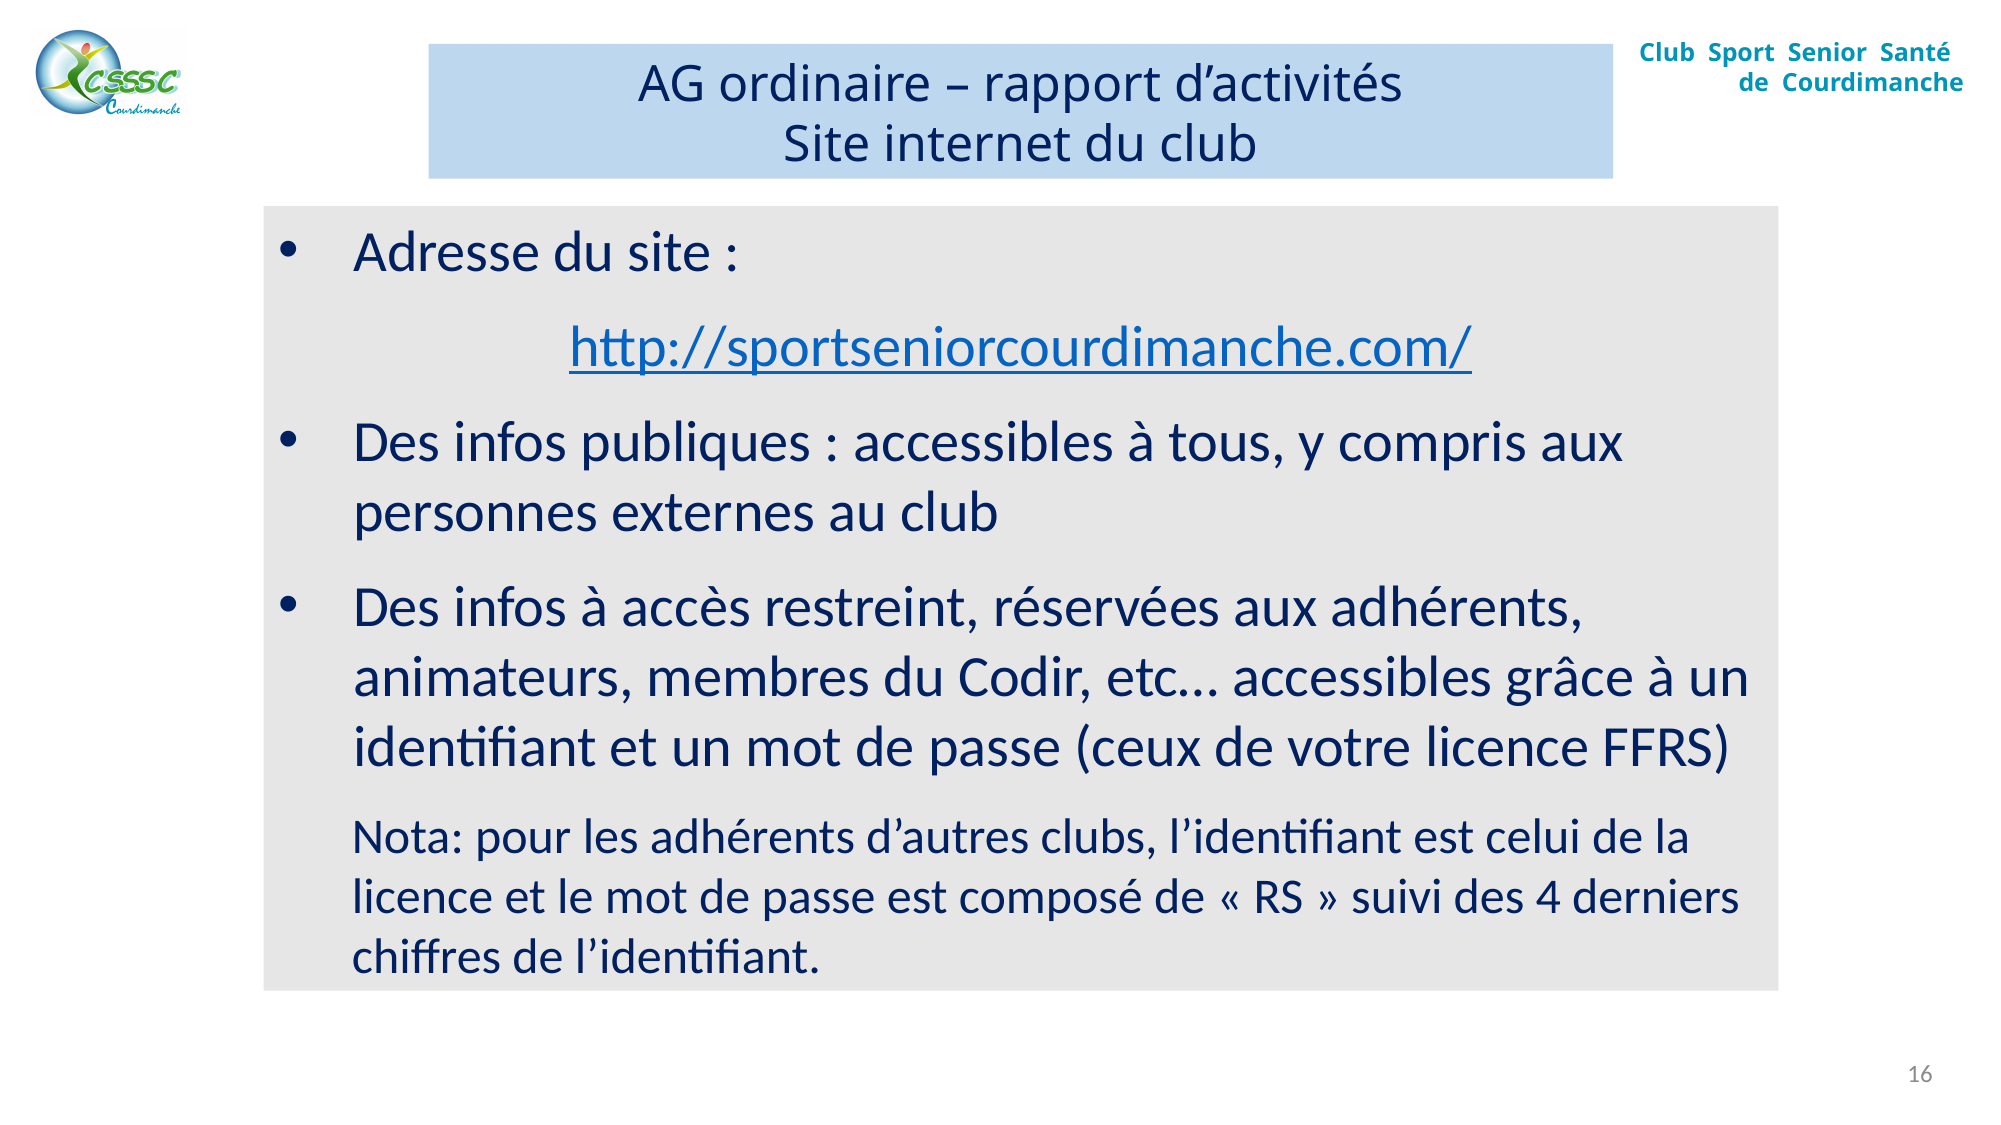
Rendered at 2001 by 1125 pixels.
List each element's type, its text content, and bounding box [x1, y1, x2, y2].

text_box AG ordinaire – rapport d’activités Site internet du club [428, 43, 1614, 179]
text_box Adresse du site : http://sportseniorcourdimanche.com/ Des infos publiques : accessibles à tous, y compris aux personnes externes au club Des infos à accès restreint, réservées aux adhérents, animateurs, membres du Codir, etc… accessibles grâce à un identifiant et un mot de passe (ceux de votre licence FFRS) Nota: pour les adhérents d’autres clubs, l’identifiant est celui de la licence et le mot de passe est composé de « RS » suivi des 4 derniers chiffres de l’identifiant. [263, 206, 1779, 991]
text_box Club Sport Senior Santé de Courdimanche [1613, 20, 1980, 113]
picture [30, 27, 187, 118]
slide_number 16 [1824, 1042, 1948, 1103]
